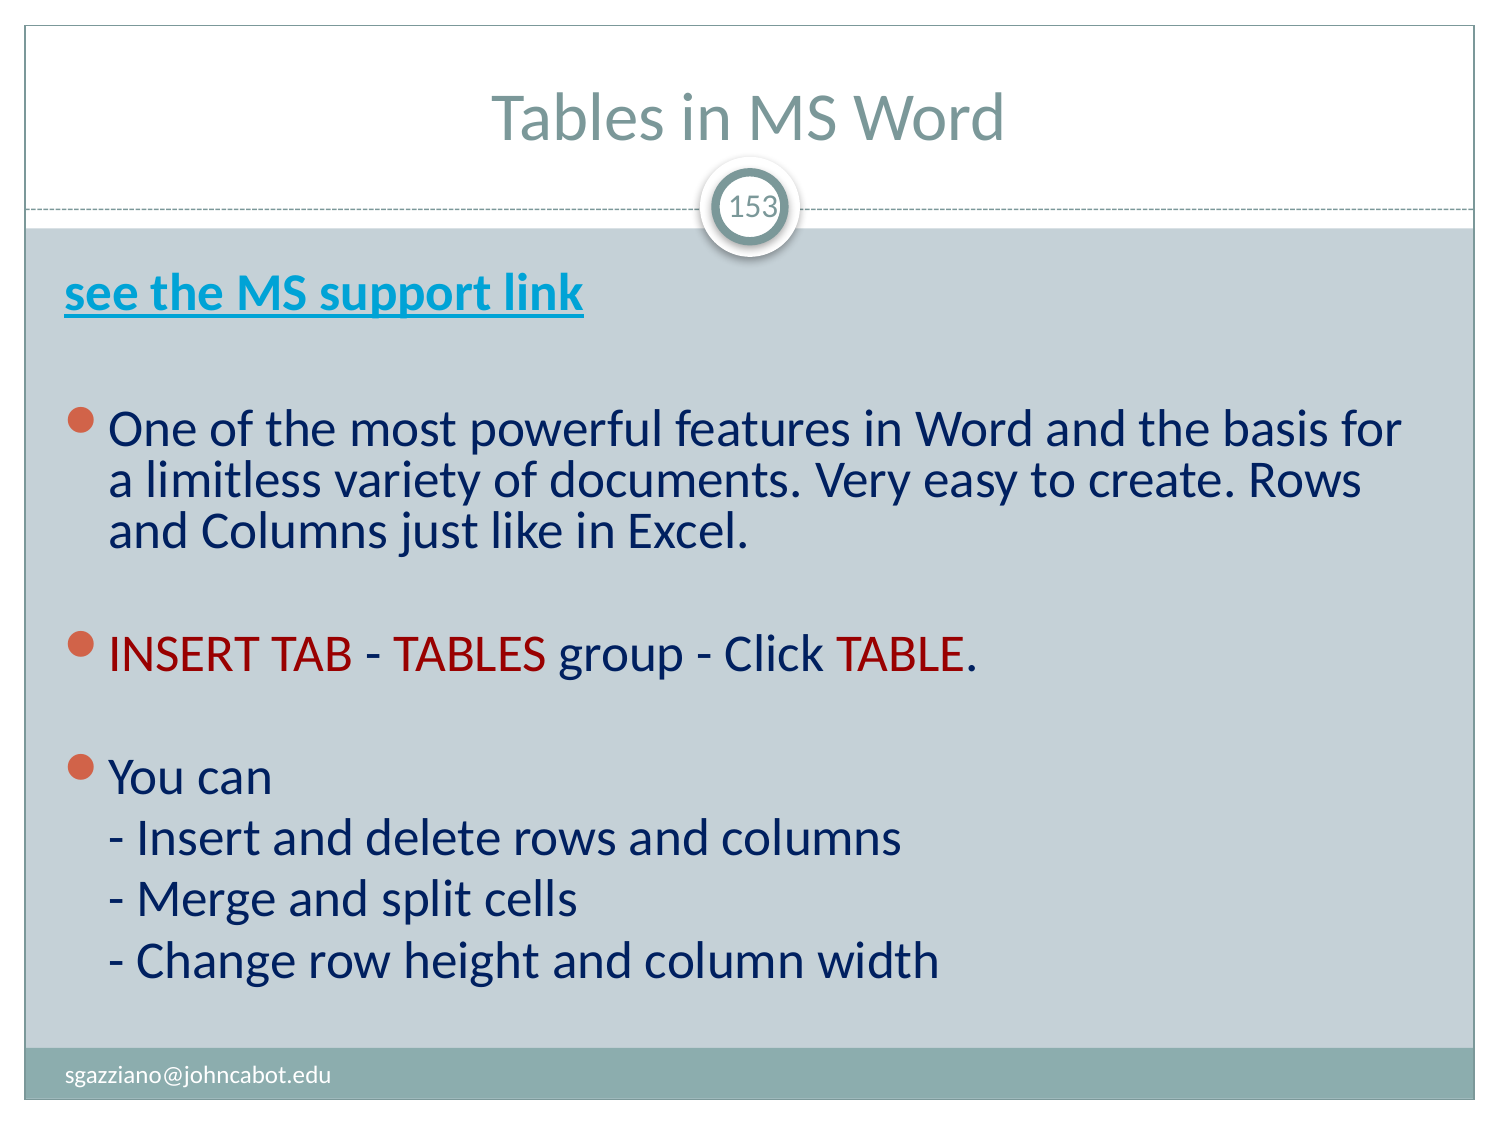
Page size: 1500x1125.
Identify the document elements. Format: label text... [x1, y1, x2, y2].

slide_number 153 [715, 168, 791, 241]
title Tables in MS Word [49, 37, 1450, 162]
list see the MS support link One of the most powerful features in Word and the basis for a limitless variety of documents. Very easy to create. Rows and Columns just like in Excel. INSERT TAB - TABLES group - Click TABLE. You can - Insert and delete rows and columns - Merge and split cells - Change row height and column width [49, 250, 1445, 1001]
footer sgazziano@johncabot.edu [50, 1051, 638, 1112]
